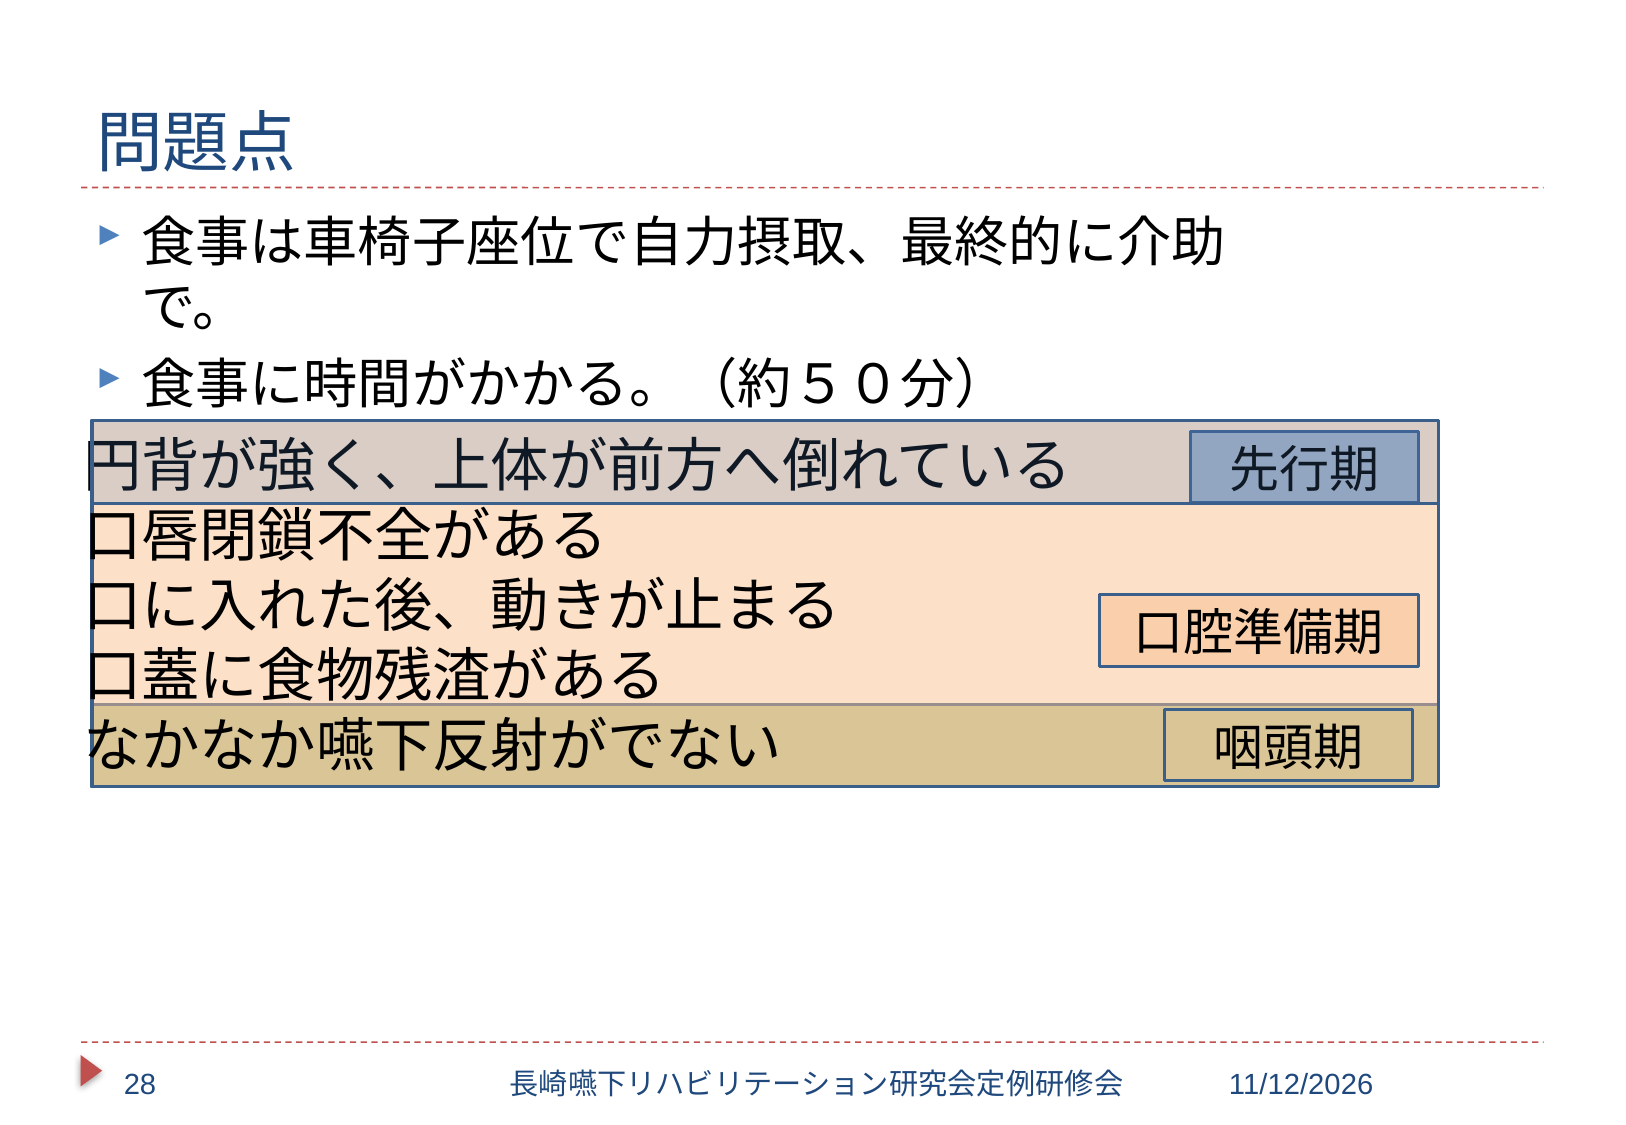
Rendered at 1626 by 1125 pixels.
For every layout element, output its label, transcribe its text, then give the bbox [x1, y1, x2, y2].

text_box [1087, 505, 1440, 788]
footer 長崎嚥下リハビリテーション研究会定例研修会 [399, 1057, 1138, 1118]
text_box 円背が強く、上体が前方へ倒れている 口唇閉鎖不全がある 口に入れた後、動きが止まる 口蓋に食物残渣がある なかなか嚥下反射がでない [68, 420, 1087, 856]
slide_number 28 [108, 1057, 364, 1118]
title 問題点 [81, 24, 1544, 188]
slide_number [1214, 1057, 1545, 1118]
text_box 咽頭期 [1163, 708, 1414, 782]
list 食事は車椅子座位で自力摂取、最終的に介助で。 食事に時間がかかる。（約５０分） [81, 200, 1285, 362]
text_box 口腔準備期 [1098, 593, 1420, 668]
text_box [90, 419, 1440, 505]
